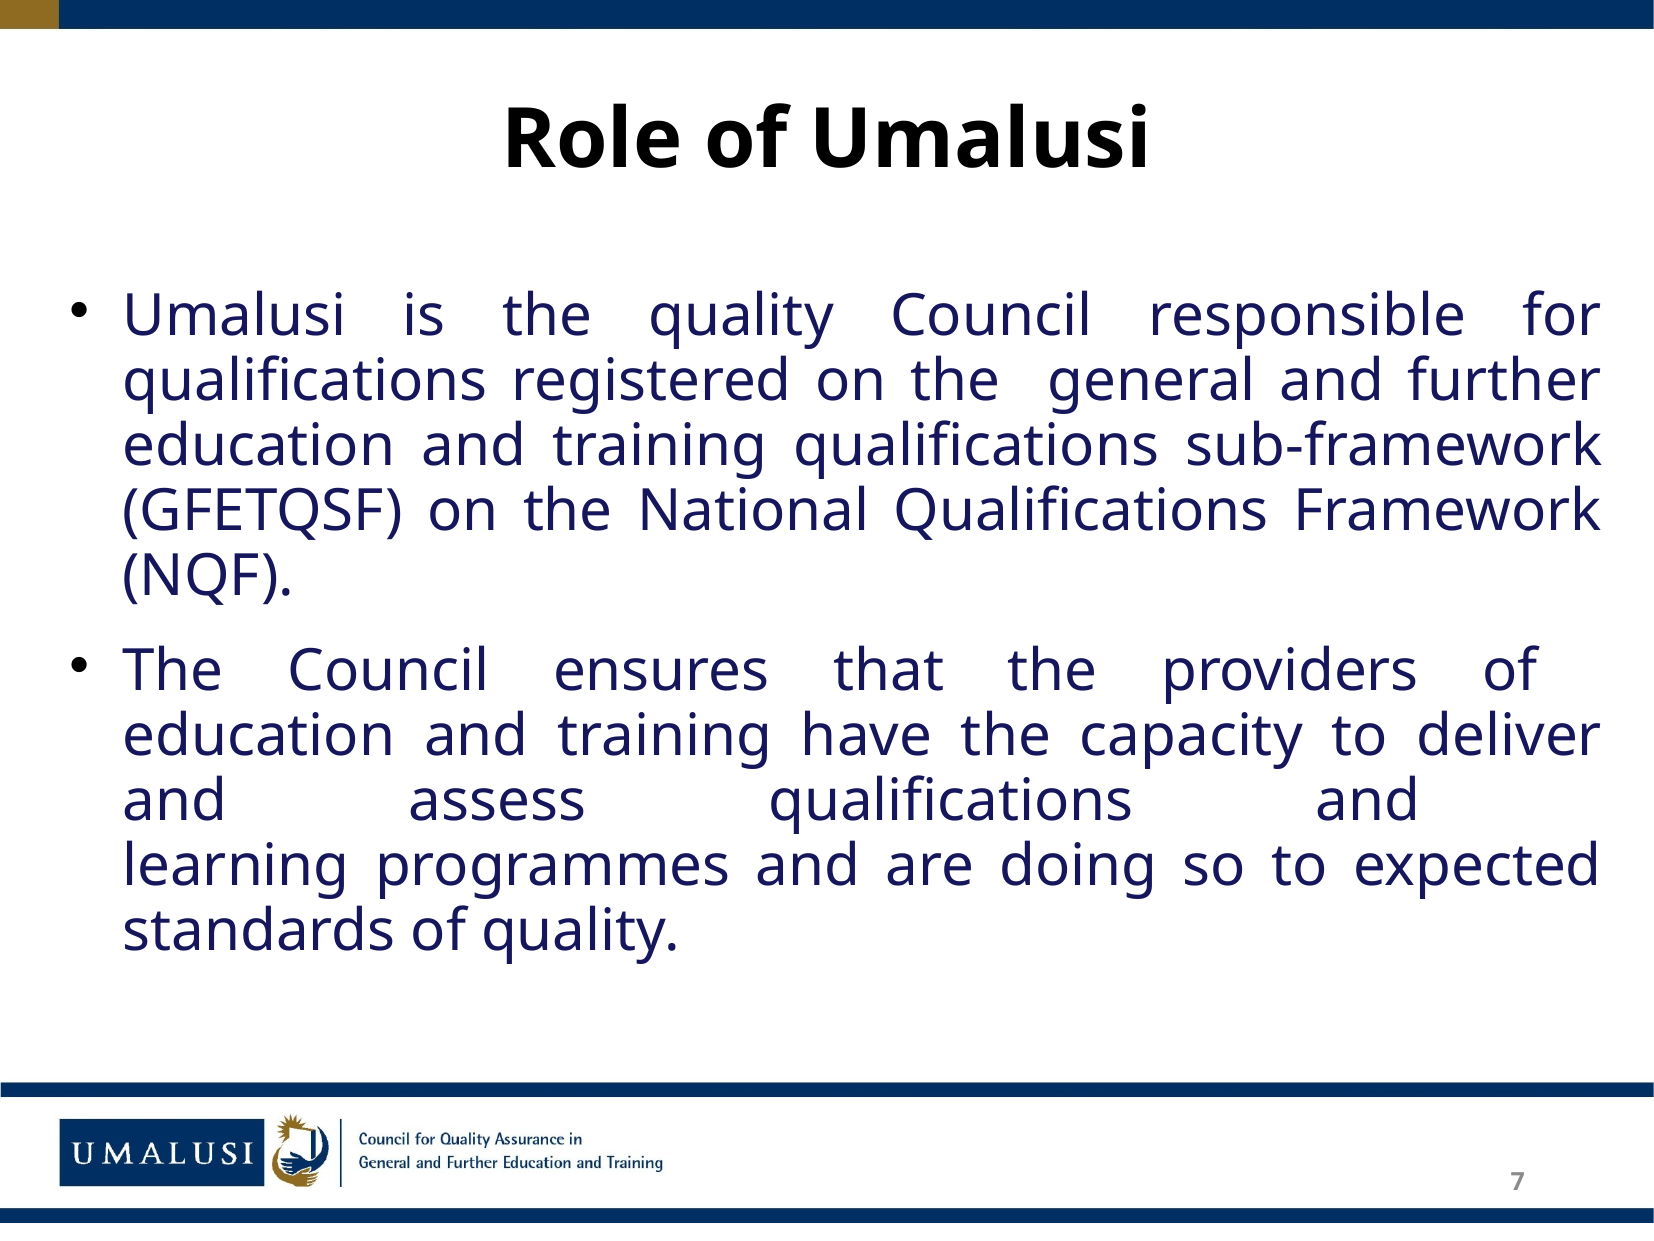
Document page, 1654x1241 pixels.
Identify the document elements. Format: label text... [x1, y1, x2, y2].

title Role of Umalusi [51, 63, 1602, 217]
slide_number 7 [1167, 1149, 1540, 1216]
picture [0, 0, 1654, 154]
picture [0, 950, 1654, 1223]
list Umalusi is the quality Council responsible for qualifications registered on the general and further education and training qualifications sub-framework (GFETQSF) on the National Qualifications Framework (NQF). The Council ensures that the providers of education and training have the capacity to deliver and assess qualifications and learning programmes and are doing so to expected standards of quality. [51, 218, 1602, 1037]
